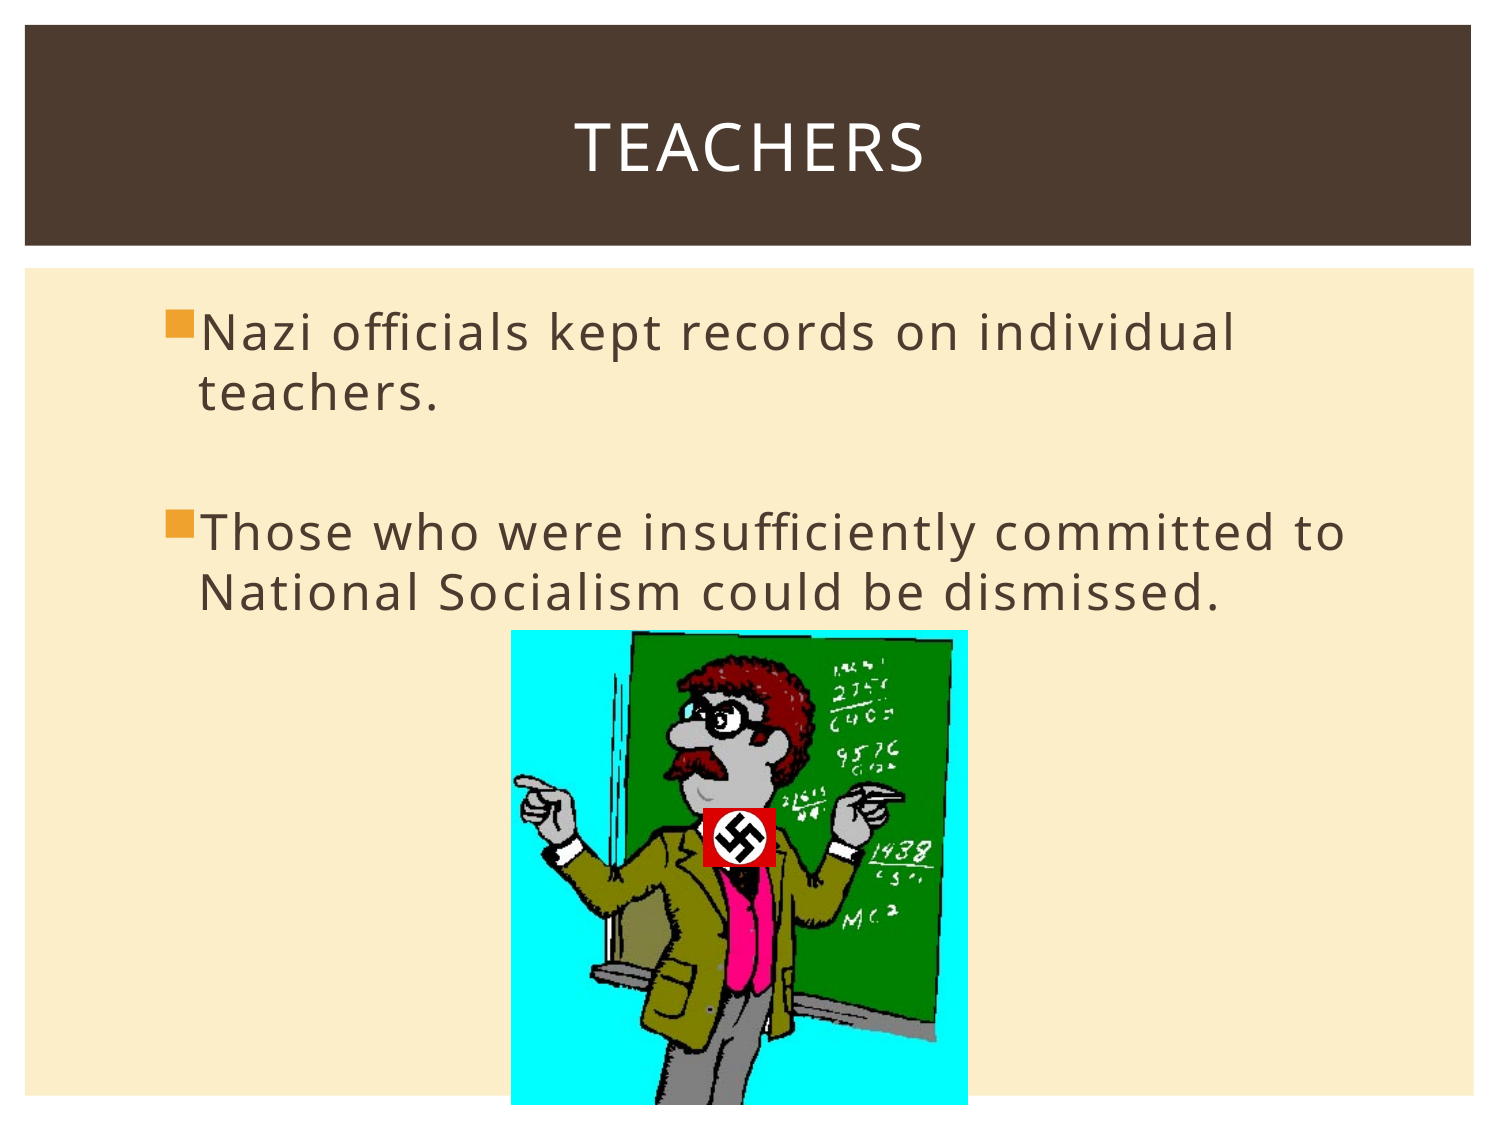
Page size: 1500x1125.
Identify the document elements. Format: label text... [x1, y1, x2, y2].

picture [510, 630, 969, 1106]
title Teachers [62, 58, 1438, 232]
list Nazi officials kept records on individual teachers. Those who were insufficiently committed to National Socialism could be dismissed. [138, 293, 1414, 1043]
